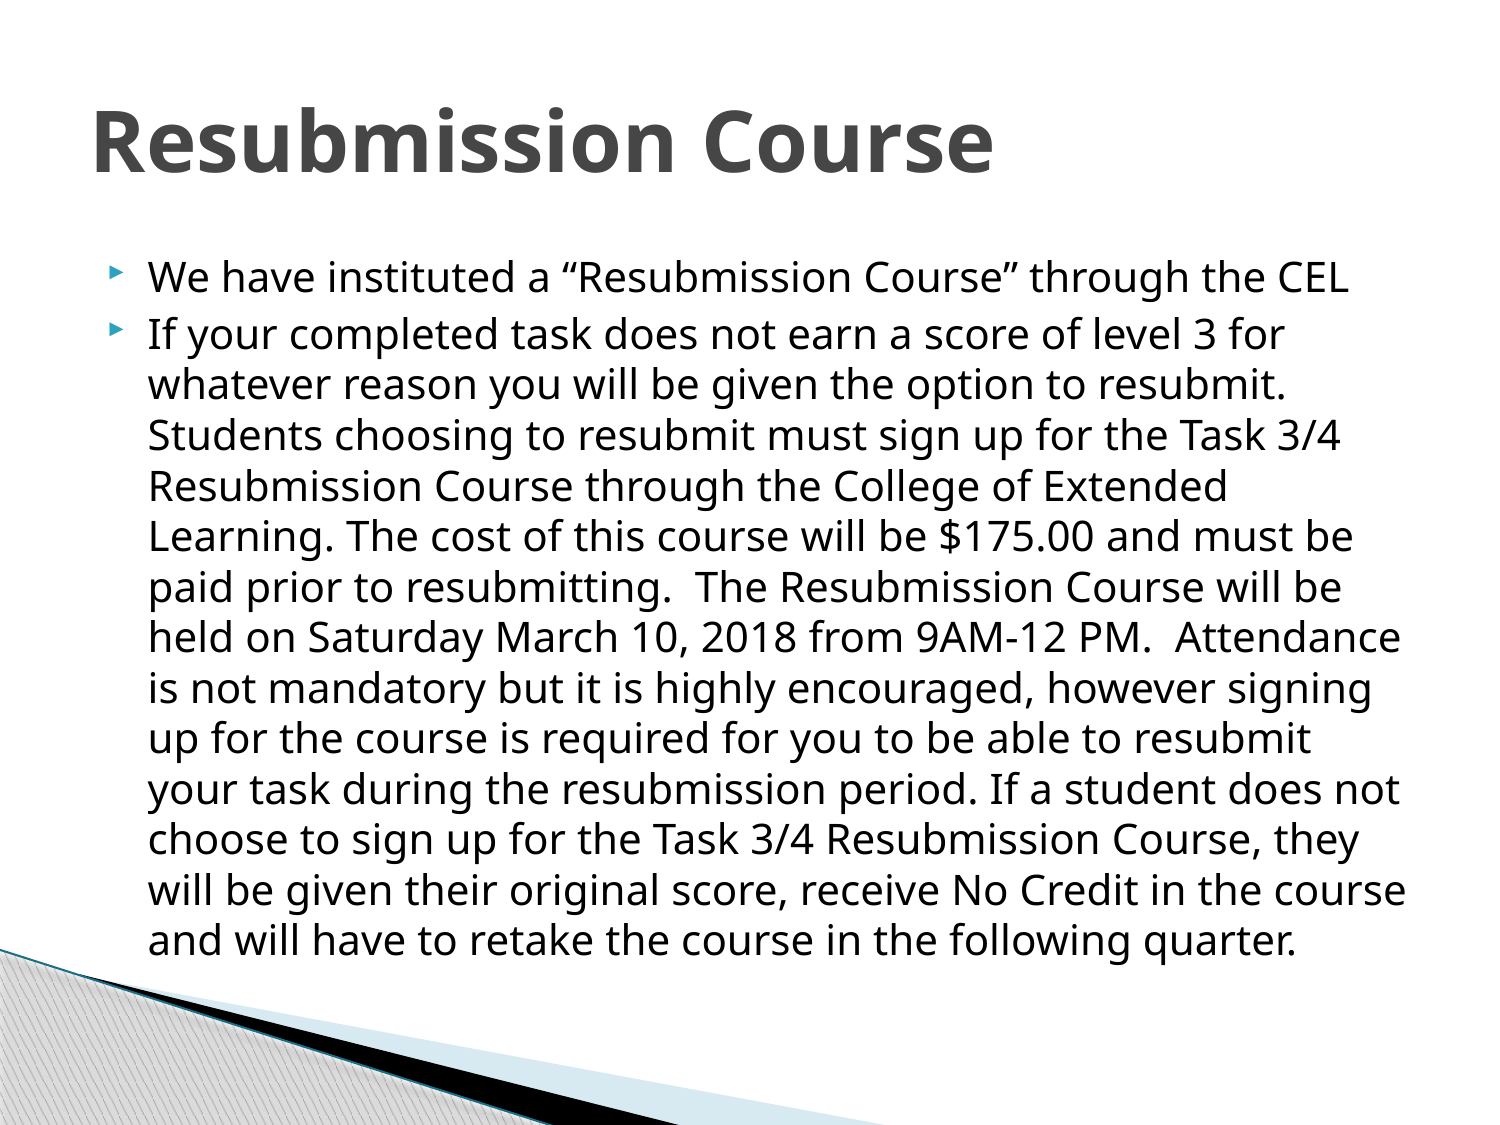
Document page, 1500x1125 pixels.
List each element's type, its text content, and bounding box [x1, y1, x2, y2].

title Resubmission Course [75, 45, 1425, 233]
list We have instituted a “Resubmission Course” through the CEL If your completed task does not earn a score of level 3 for whatever reason you will be given the option to resubmit. Students choosing to resubmit must sign up for the Task 3/4 Resubmission Course through the College of Extended Learning. The cost of this course will be $175.00 and must be paid prior to resubmitting. The Resubmission Course will be held on Saturday March 10, 2018 from 9AM-12 PM. Attendance is not mandatory but it is highly encouraged, however signing up for the course is required for you to be able to resubmit your task during the resubmission period. If a student does not choose to sign up for the Task 3/4 Resubmission Course, they will be given their original score, receive No Credit in the course and will have to retake the course in the following quarter. [75, 243, 1425, 986]
